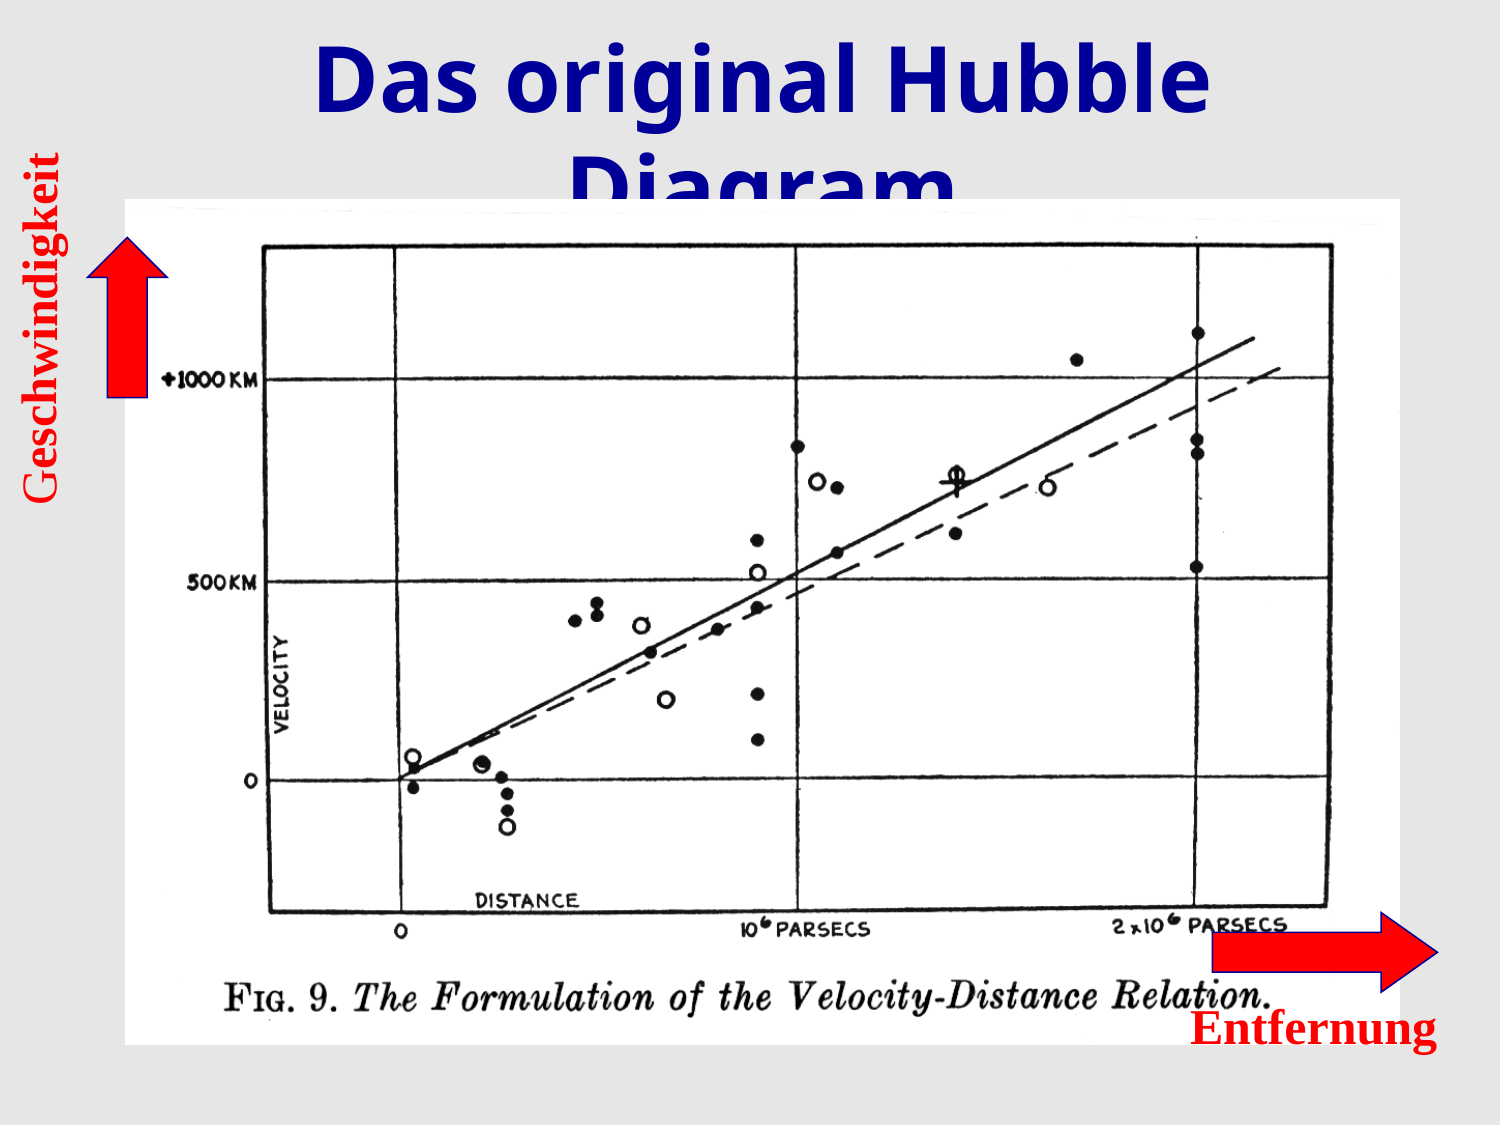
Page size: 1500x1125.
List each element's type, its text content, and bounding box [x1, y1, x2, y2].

picture [124, 199, 1401, 1045]
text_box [0, 136, 168, 521]
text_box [1174, 912, 1453, 1063]
title Das original Hubble Diagram [124, 37, 1401, 199]
